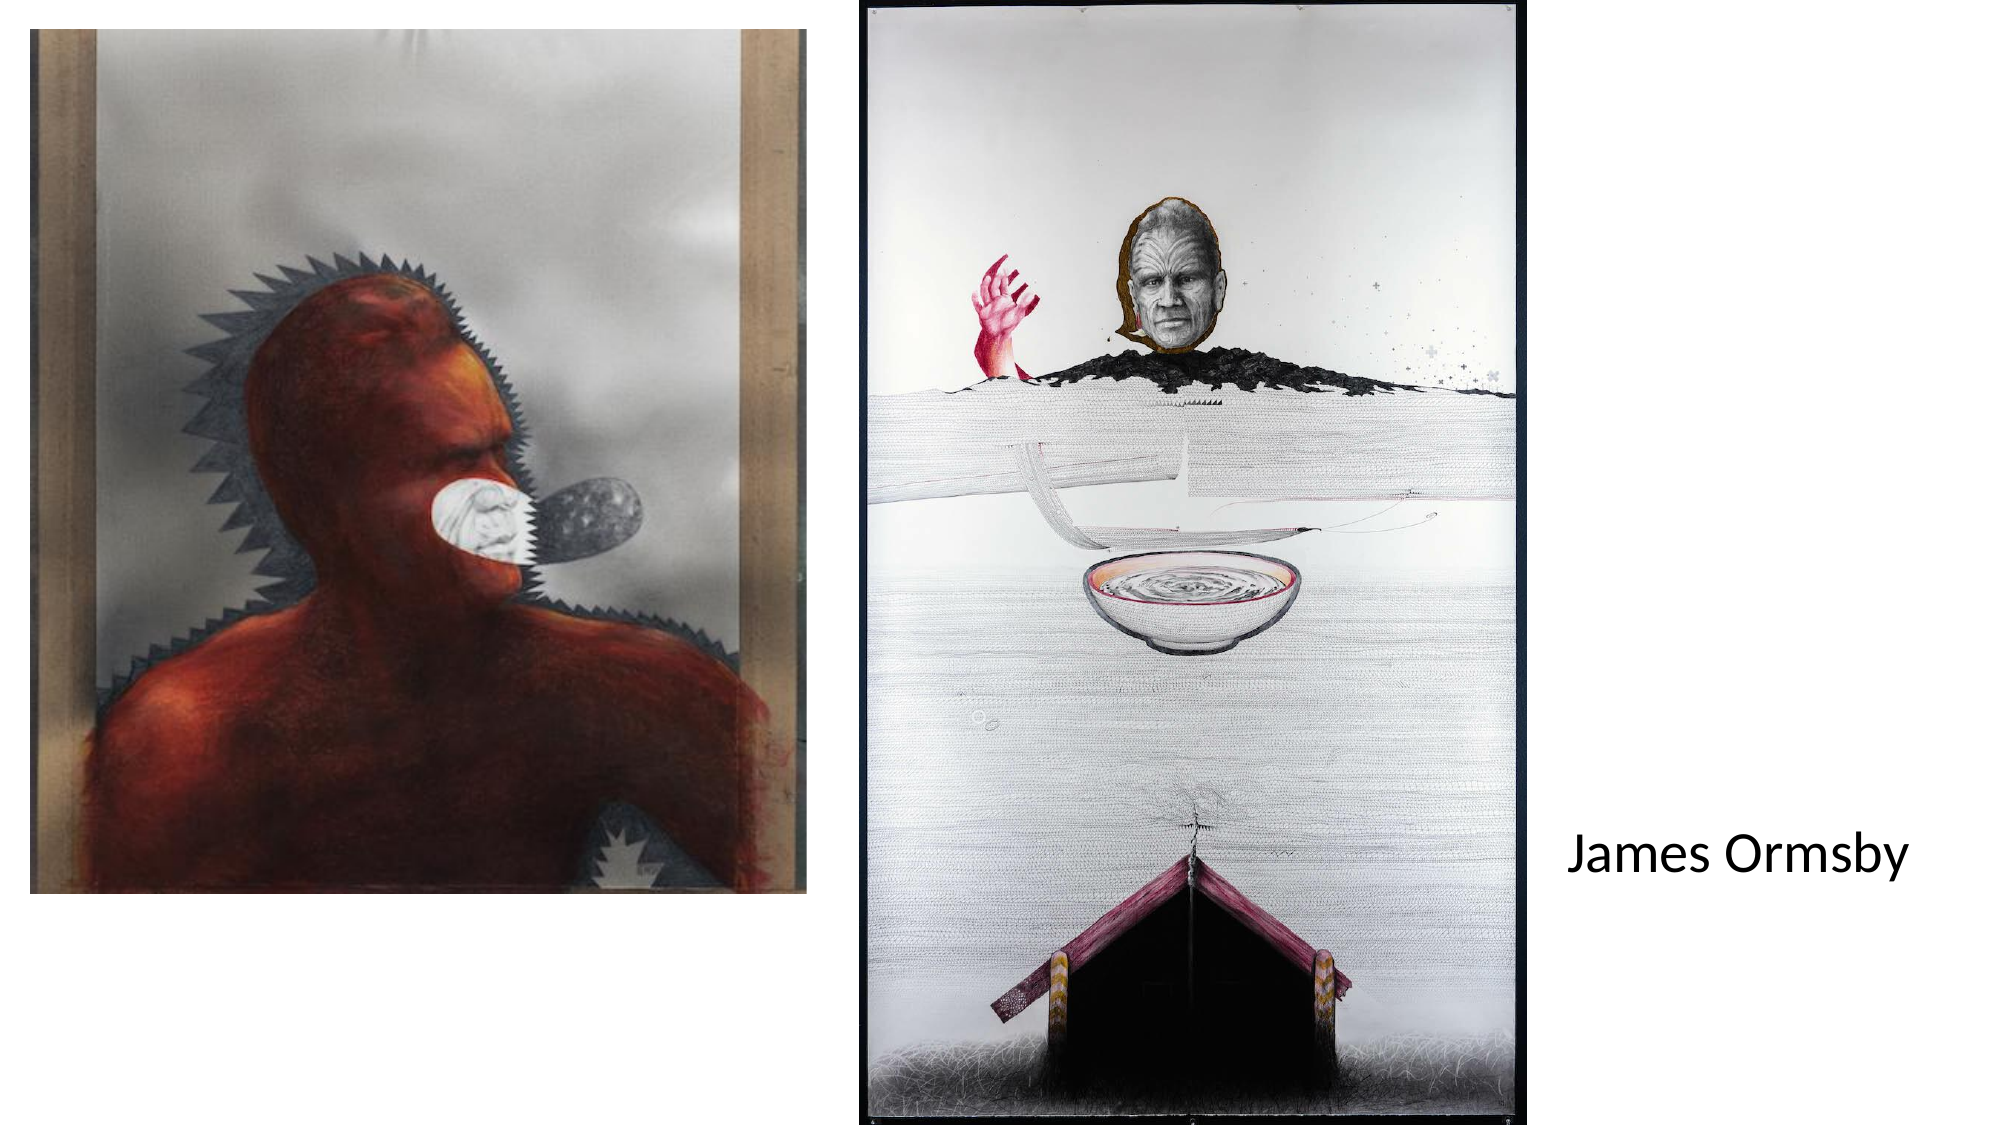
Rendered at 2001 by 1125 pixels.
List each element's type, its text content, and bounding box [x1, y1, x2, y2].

list James Ormsby [1552, 815, 1970, 1014]
picture [859, 0, 1528, 1125]
picture [29, 29, 807, 895]
